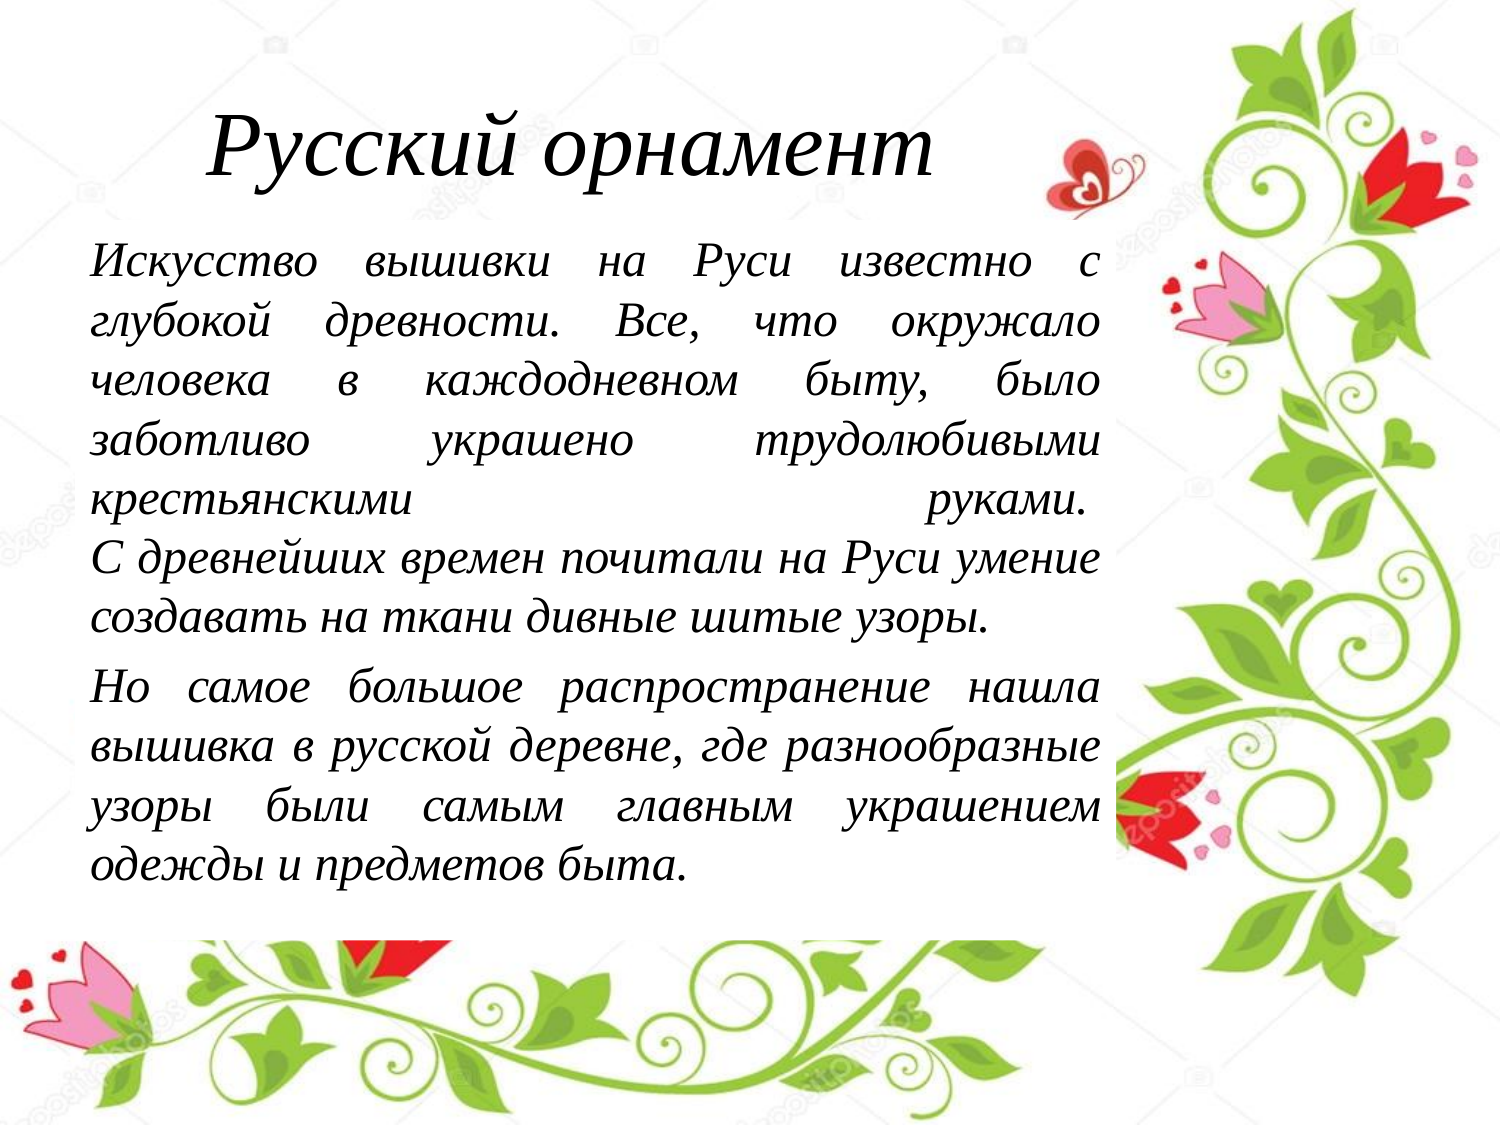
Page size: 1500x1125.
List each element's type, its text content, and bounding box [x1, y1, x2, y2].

list Искусство вышивки на Руси известно с глубокой древности. Все, что окружало человека в каждодневном быту, было заботливо украшено трудолюбивыми крестьянскими руками. С древнейших времен почитали на Руси умение создавать на ткани дивные шитые узоры. Но самое большое распространение нашла вышивка в русской деревне, где разнообразные узоры были самым главным украшением одежды и предметов быта. [75, 219, 1117, 941]
picture [0, 0, 1500, 1125]
title Русский орнамент [75, 45, 1069, 219]
